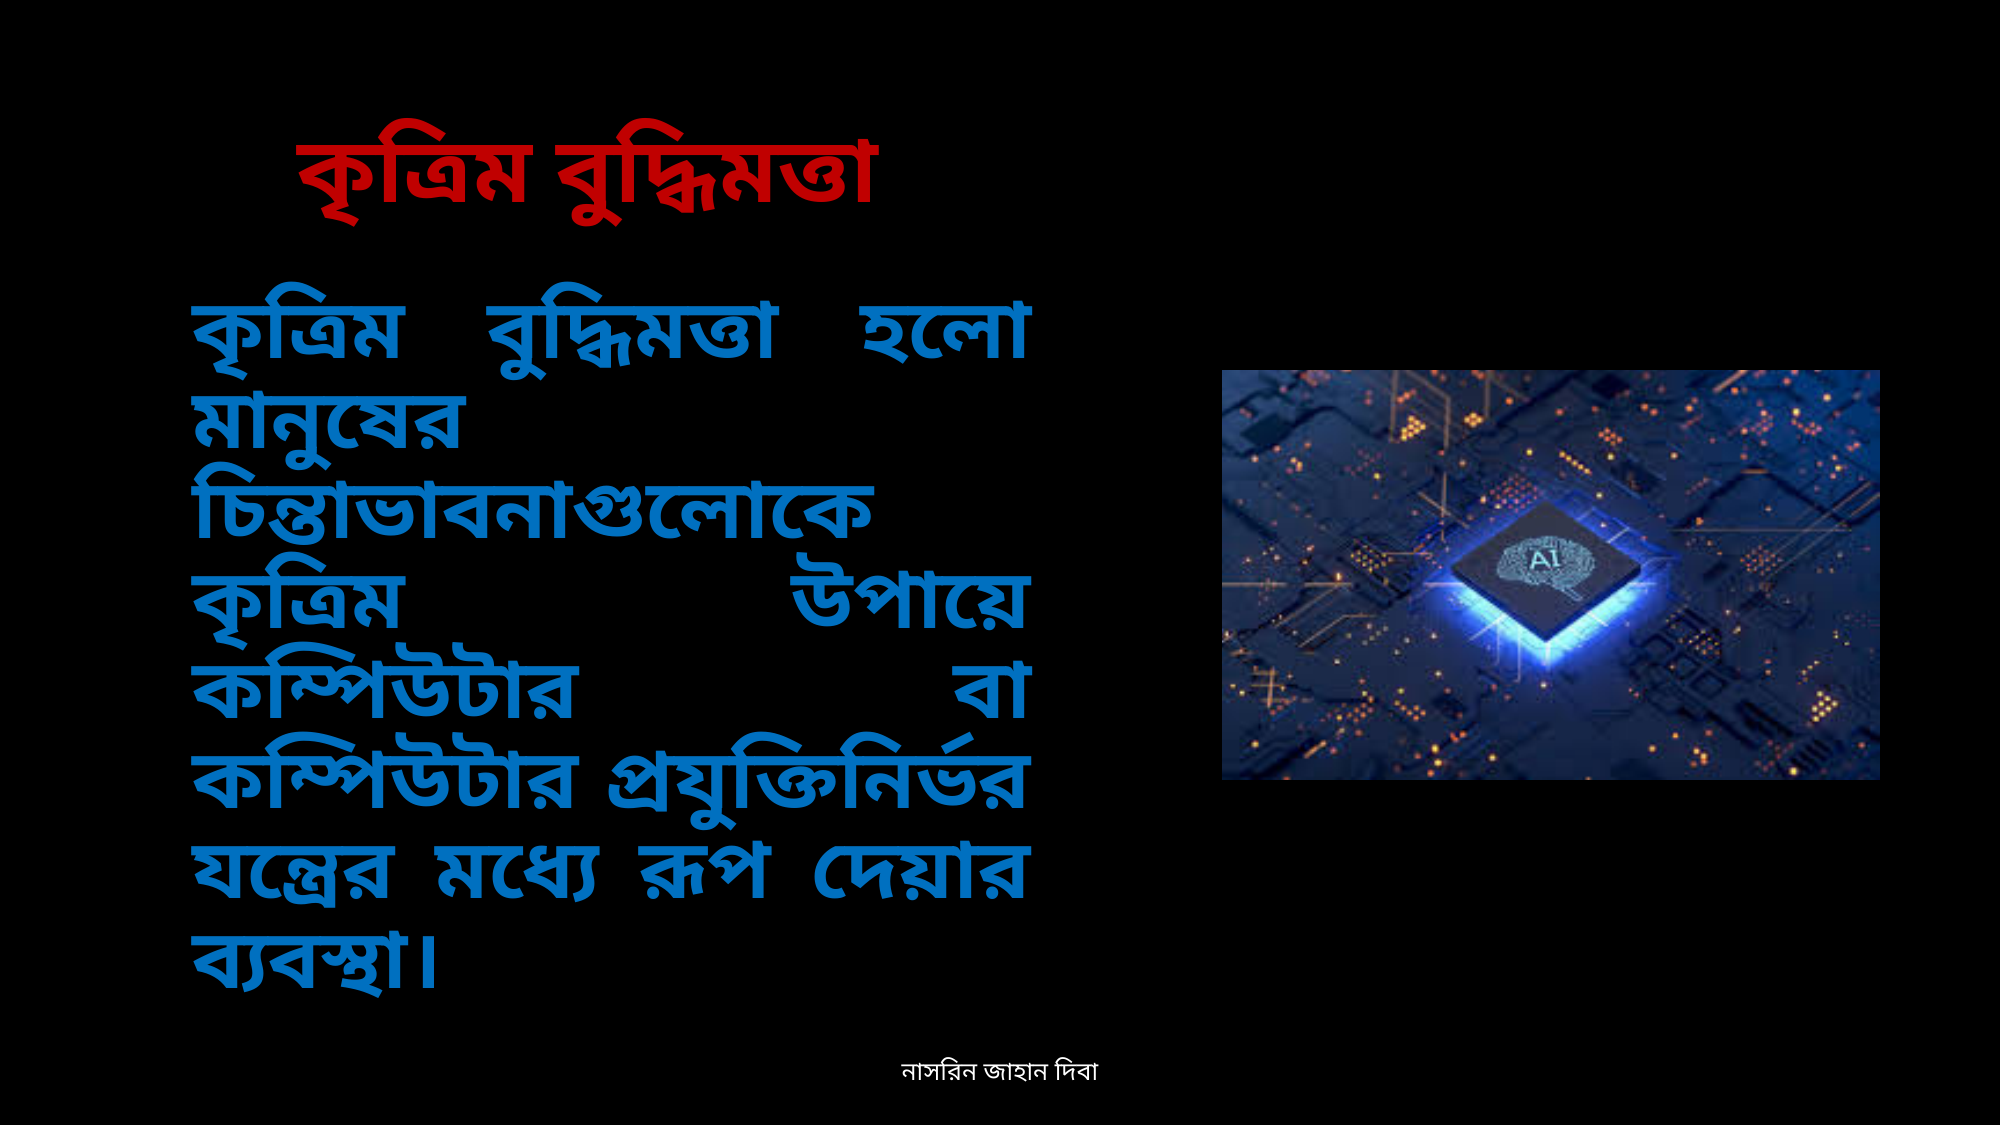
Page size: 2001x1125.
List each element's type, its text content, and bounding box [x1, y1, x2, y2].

text_box কৃত্রিম বুদ্ধিমত্তা হলো মানুষের চিন্তাভাবনাগুলোকে কৃত্রিম উপায়ে কম্পিউটার বা কম্পিউটার প্রযুক্তিনির্ভর যন্ত্রের মধ্যে রূপ দেয়ার ব্যবস্থা। [177, 240, 1046, 952]
footer নাসরিন জাহান দিবা [662, 1042, 1338, 1103]
picture [1222, 370, 1880, 780]
title কৃত্রিম বুদ্ধিমত্তা [192, 111, 984, 235]
